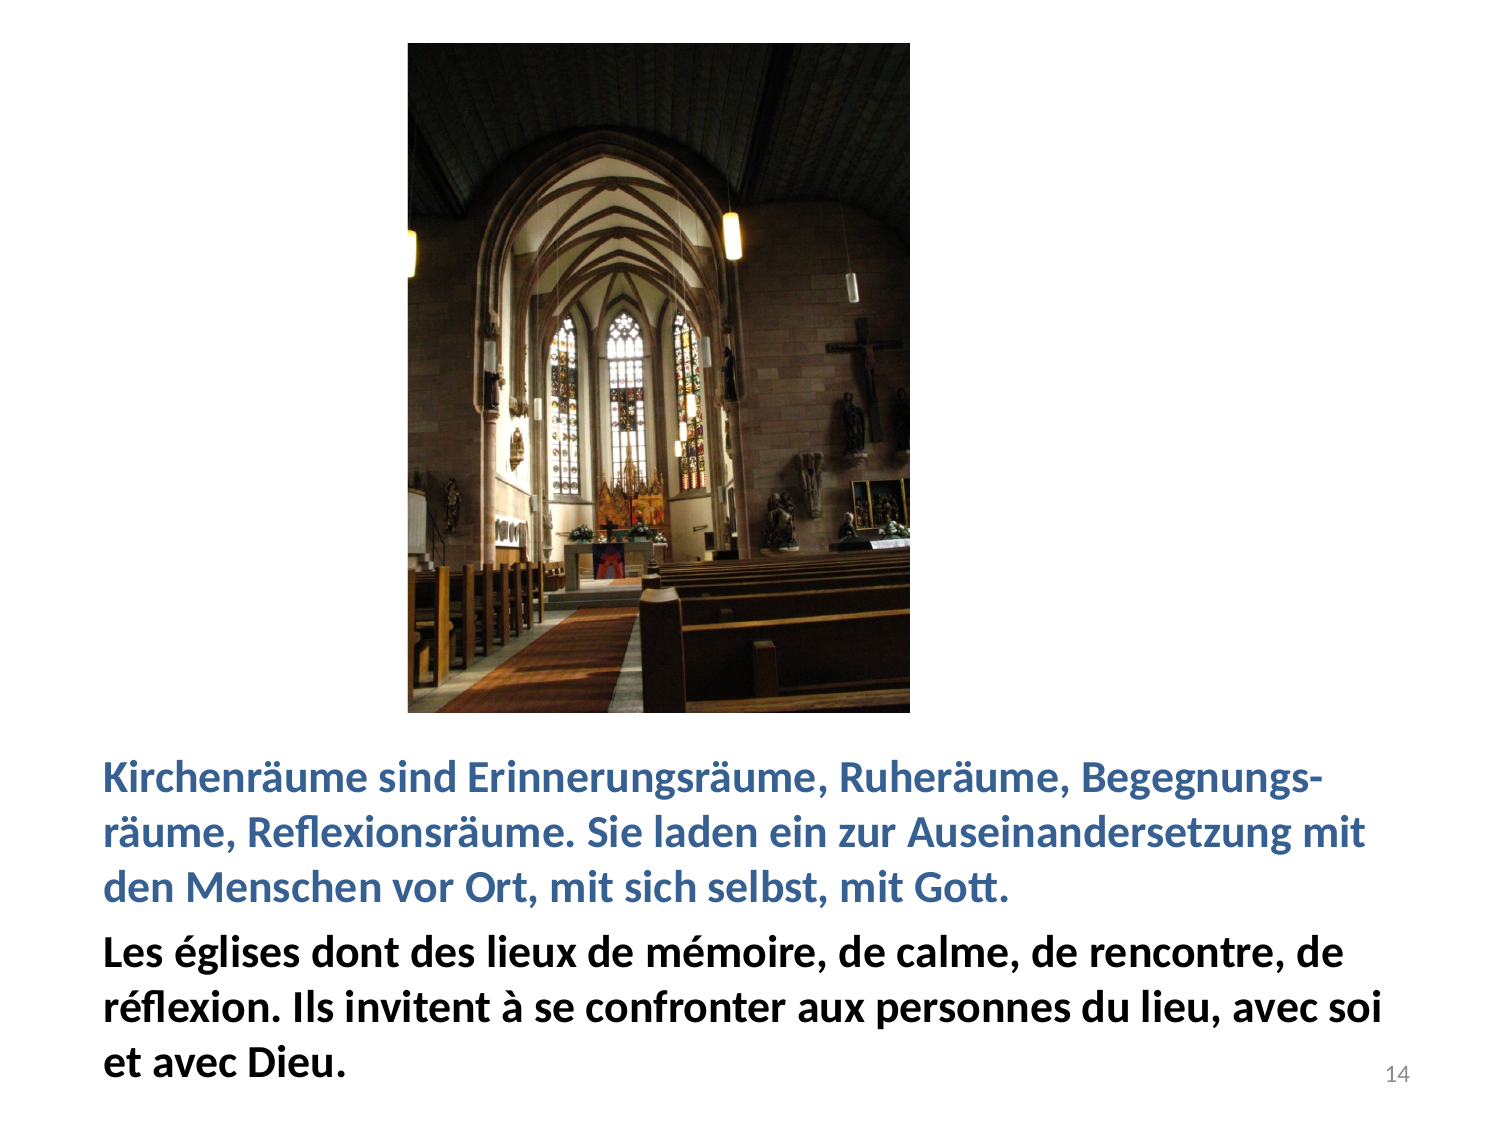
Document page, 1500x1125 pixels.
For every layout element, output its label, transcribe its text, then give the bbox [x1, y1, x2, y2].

list Kirchenräume sind Erinnerungsräume, Ruheräume, Begegnungs-räume, Reflexionsräume. Sie laden ein zur Auseinandersetzung mit den Menschen vor Ort, mit sich selbst, mit Gott. Les églises dont des lieux de mémoire, de calme, de rencontre, de réflexion. Ils invitent à se confronter aux personnes du lieu, avec soi et avec Dieu. [88, 739, 1436, 1035]
slide_number 14 [1074, 1042, 1425, 1103]
picture [323, 43, 994, 712]
